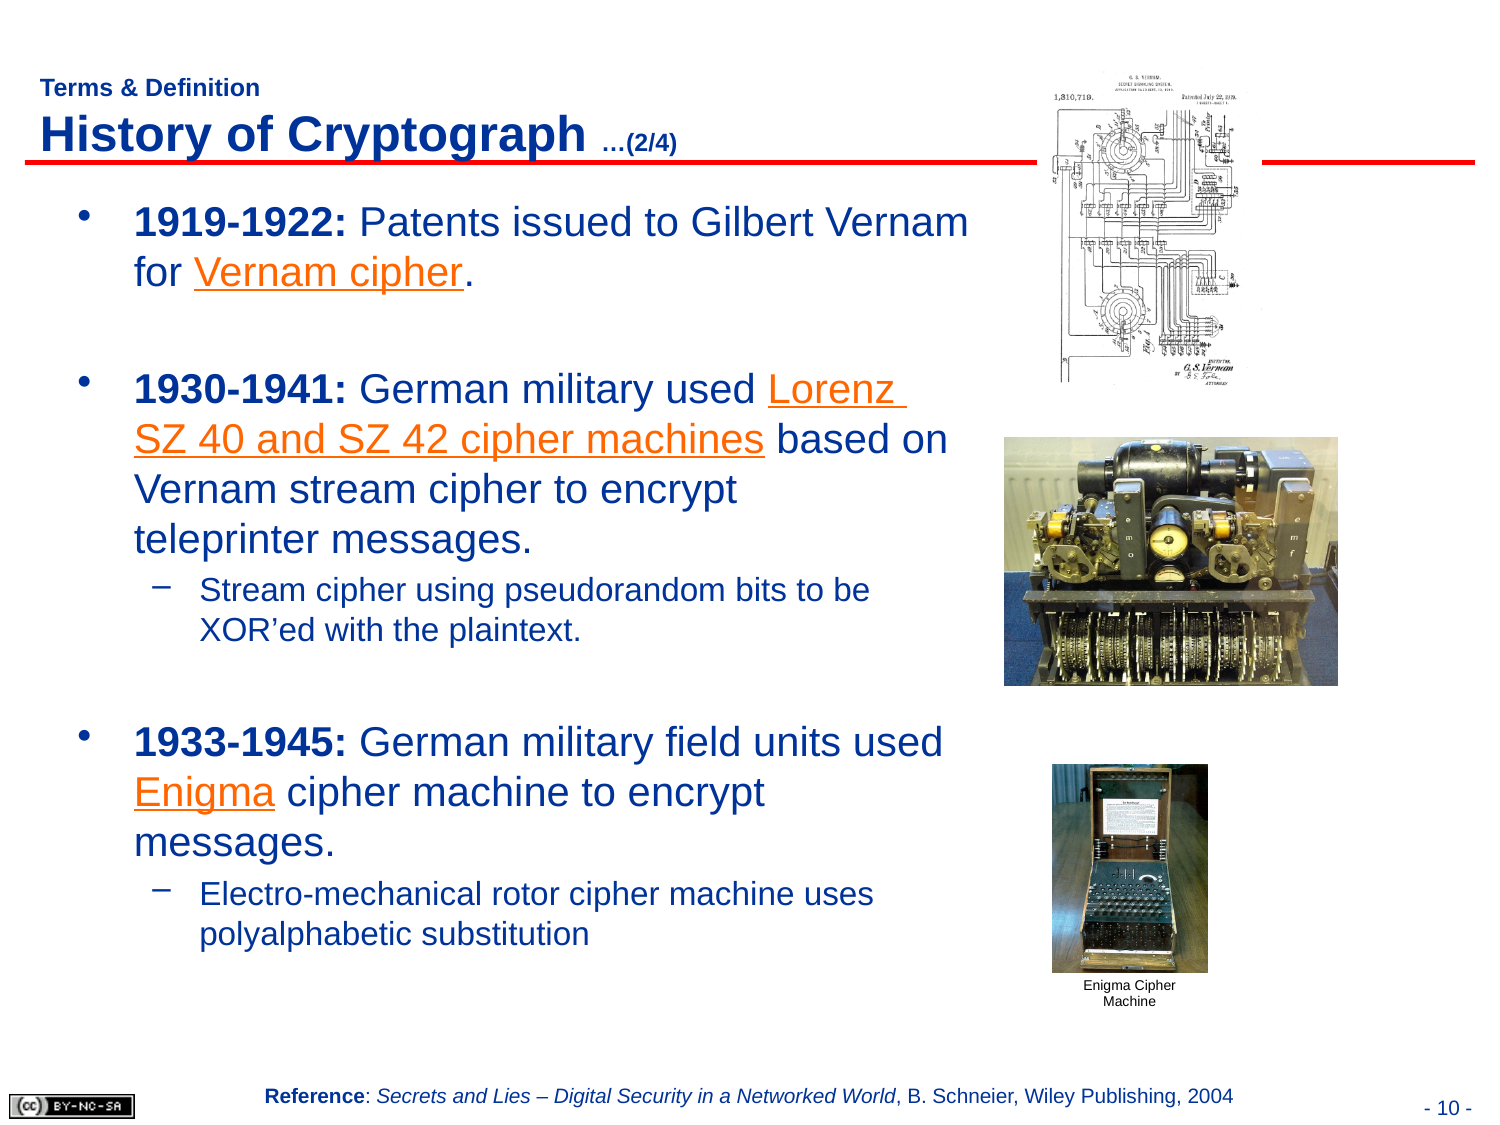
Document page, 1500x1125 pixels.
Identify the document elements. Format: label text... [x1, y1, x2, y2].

list 1919-1922: Patents issued to Gilbert Vernam for Vernam cipher. 1930-1941: German military used Lorenz SZ 40 and SZ 42 cipher machines based on Vernam stream cipher to encrypt teleprinter messages. Stream cipher using pseudorandom bits to be XOR’ed with the plaintext. 1933-1945: German military field units used Enigma cipher machine to encrypt messages. Electro-mechanical rotor cipher machine uses polyalphabetic substitution [62, 187, 1451, 1026]
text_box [1049, 762, 1210, 1013]
picture [9, 1094, 135, 1119]
text_box Reference: Secrets and Lies – Digital Security in a Networked World, B. Schneier, Wiley Publishing, 2004 [249, 1074, 1288, 1115]
title Terms & Definition History of Cryptograph …(2/4) [24, 0, 1476, 169]
picture [1037, 66, 1263, 389]
picture [1003, 437, 1338, 686]
slide_number - 10 - [1287, 1087, 1488, 1125]
